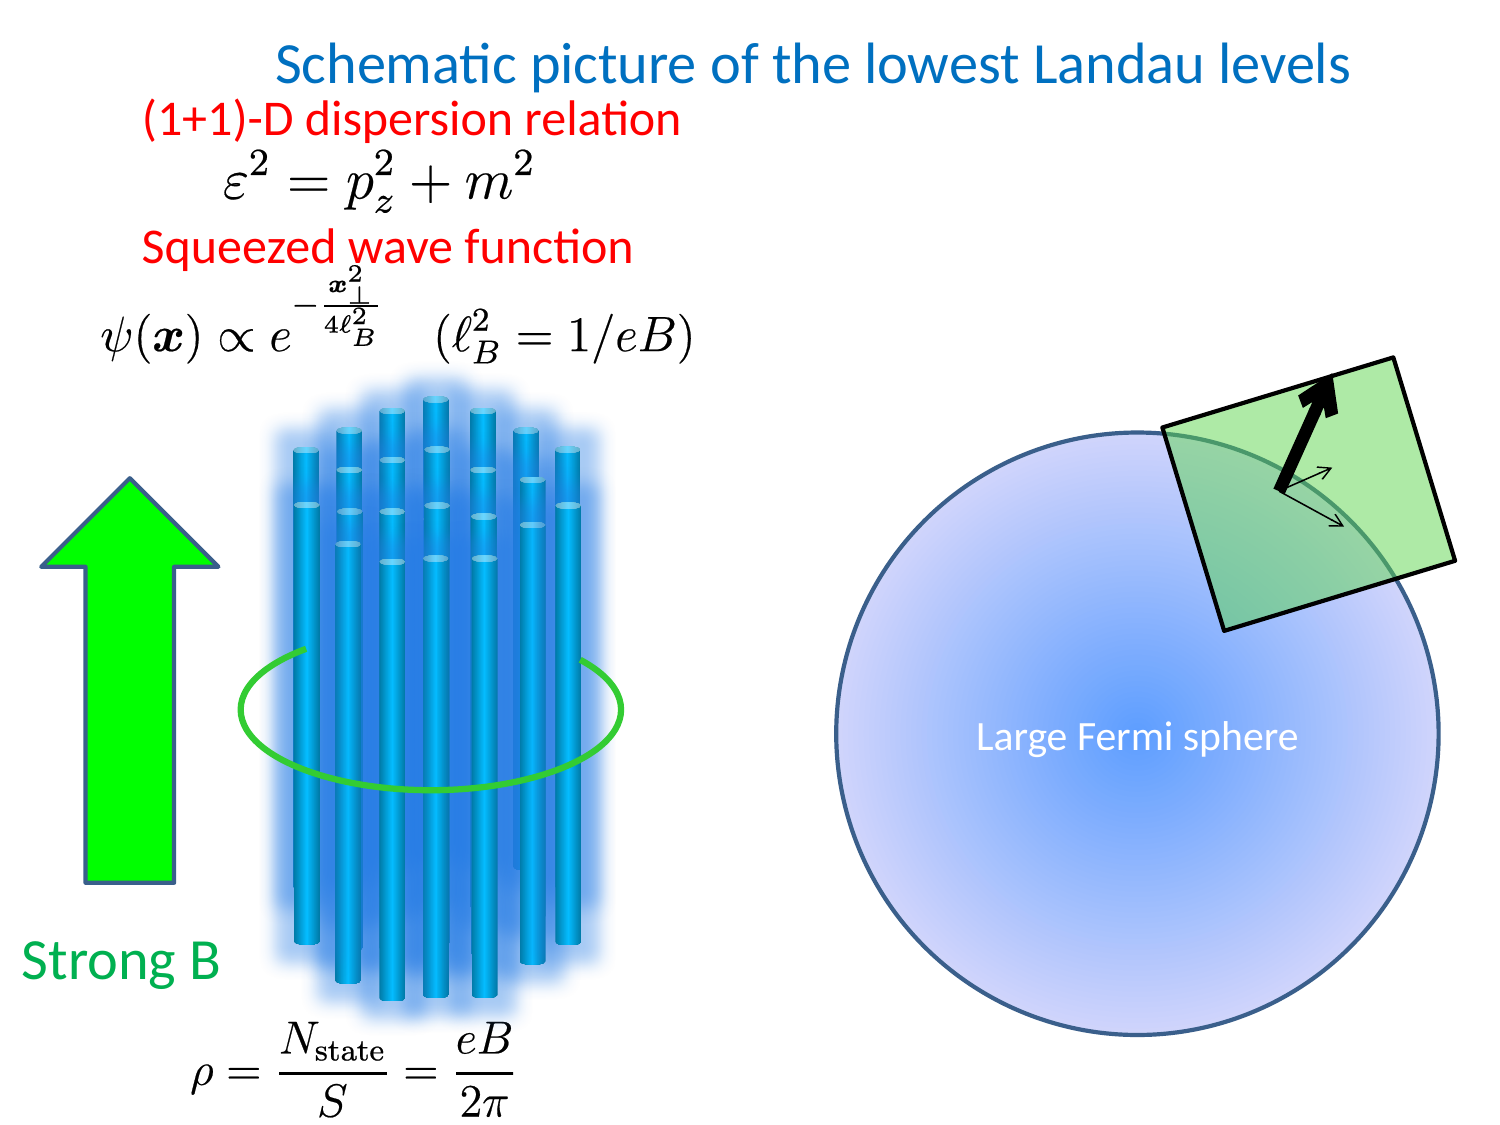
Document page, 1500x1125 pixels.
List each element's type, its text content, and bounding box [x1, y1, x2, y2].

picture [101, 264, 692, 364]
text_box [835, 372, 1439, 1036]
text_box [5, 477, 226, 1000]
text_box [123, 77, 701, 214]
picture [191, 1021, 514, 1118]
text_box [231, 371, 632, 1012]
text_box Schematic picture of the lowest Landau levels [260, 18, 1367, 103]
text_box Squeezed wave function [126, 223, 660, 263]
